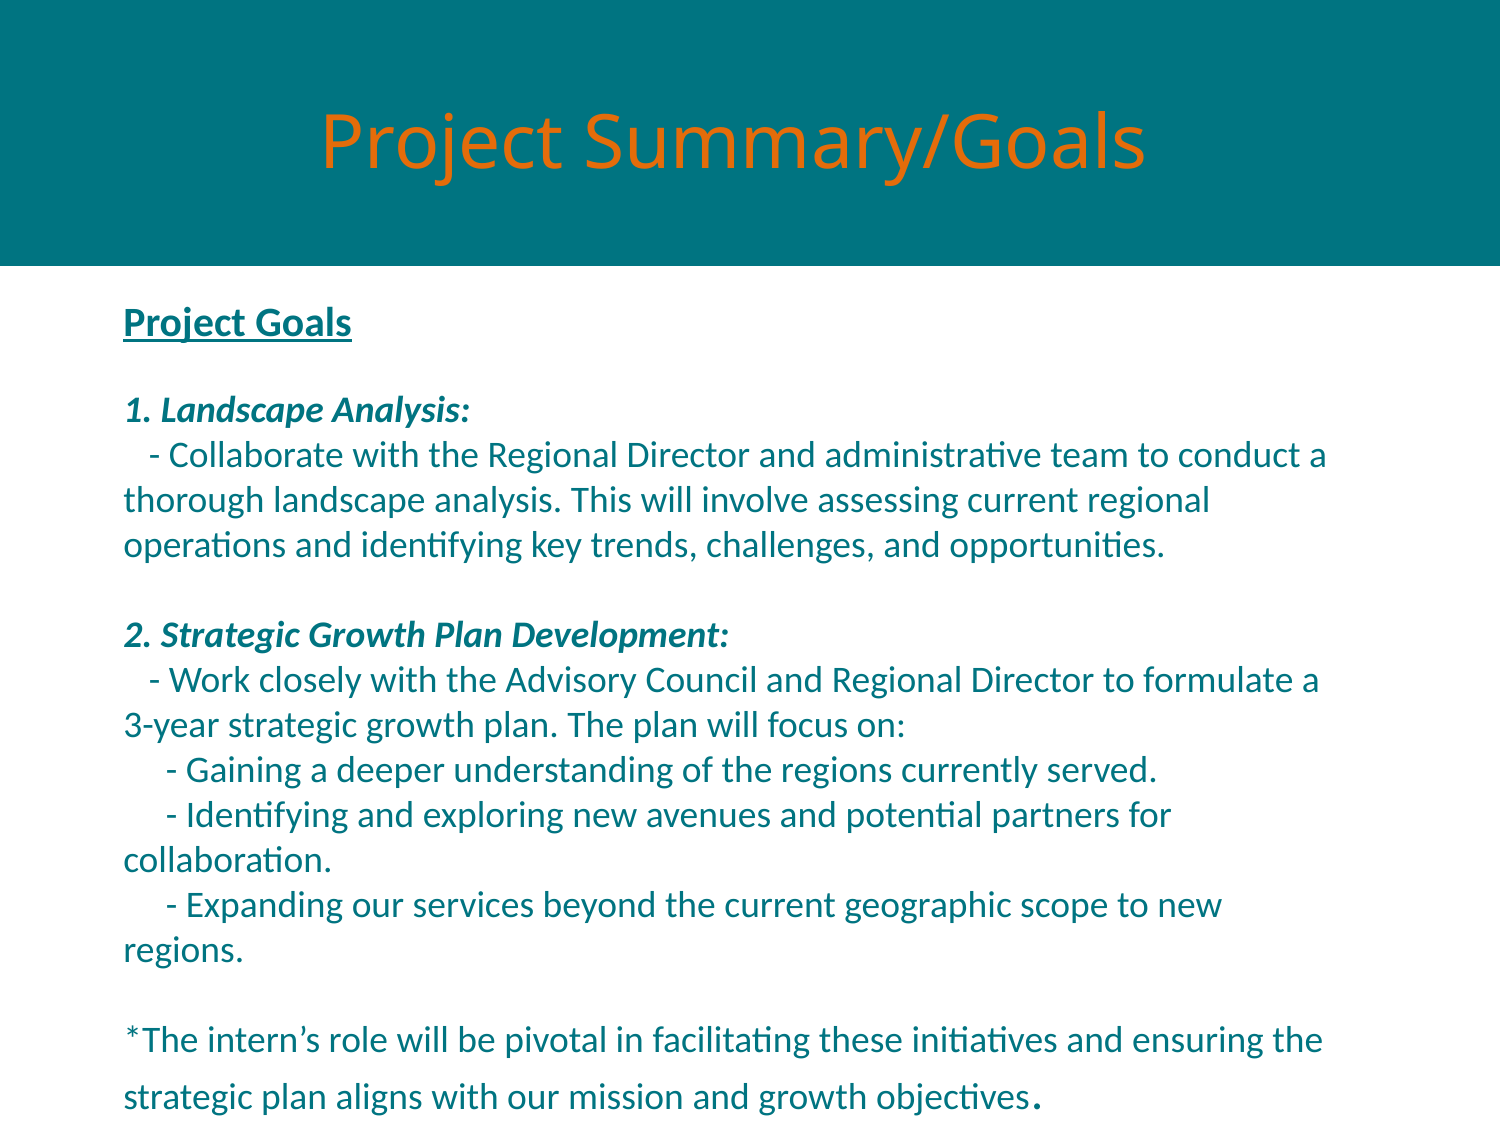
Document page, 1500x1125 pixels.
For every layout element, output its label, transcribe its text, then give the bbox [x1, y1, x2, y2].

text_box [0, 0, 1500, 267]
text_box Project Goals 1. Landscape Analysis: - Collaborate with the Regional Director and administrative team to conduct a thorough landscape analysis. This will involve assessing current regional operations and identifying key trends, challenges, and opportunities. 2. Strategic Growth Plan Development: - Work closely with the Advisory Council and Regional Director to formulate a 3-year strategic growth plan. The plan will focus on: - Gaining a deeper understanding of the regions currently served. - Identifying and exploring new avenues and potential partners for collaboration. - Expanding our services beyond the current geographic scope to new regions. *The intern’s role will be pivotal in facilitating these initiatives and ensuring the strategic plan aligns with our mission and growth objectives. [108, 287, 1359, 1125]
